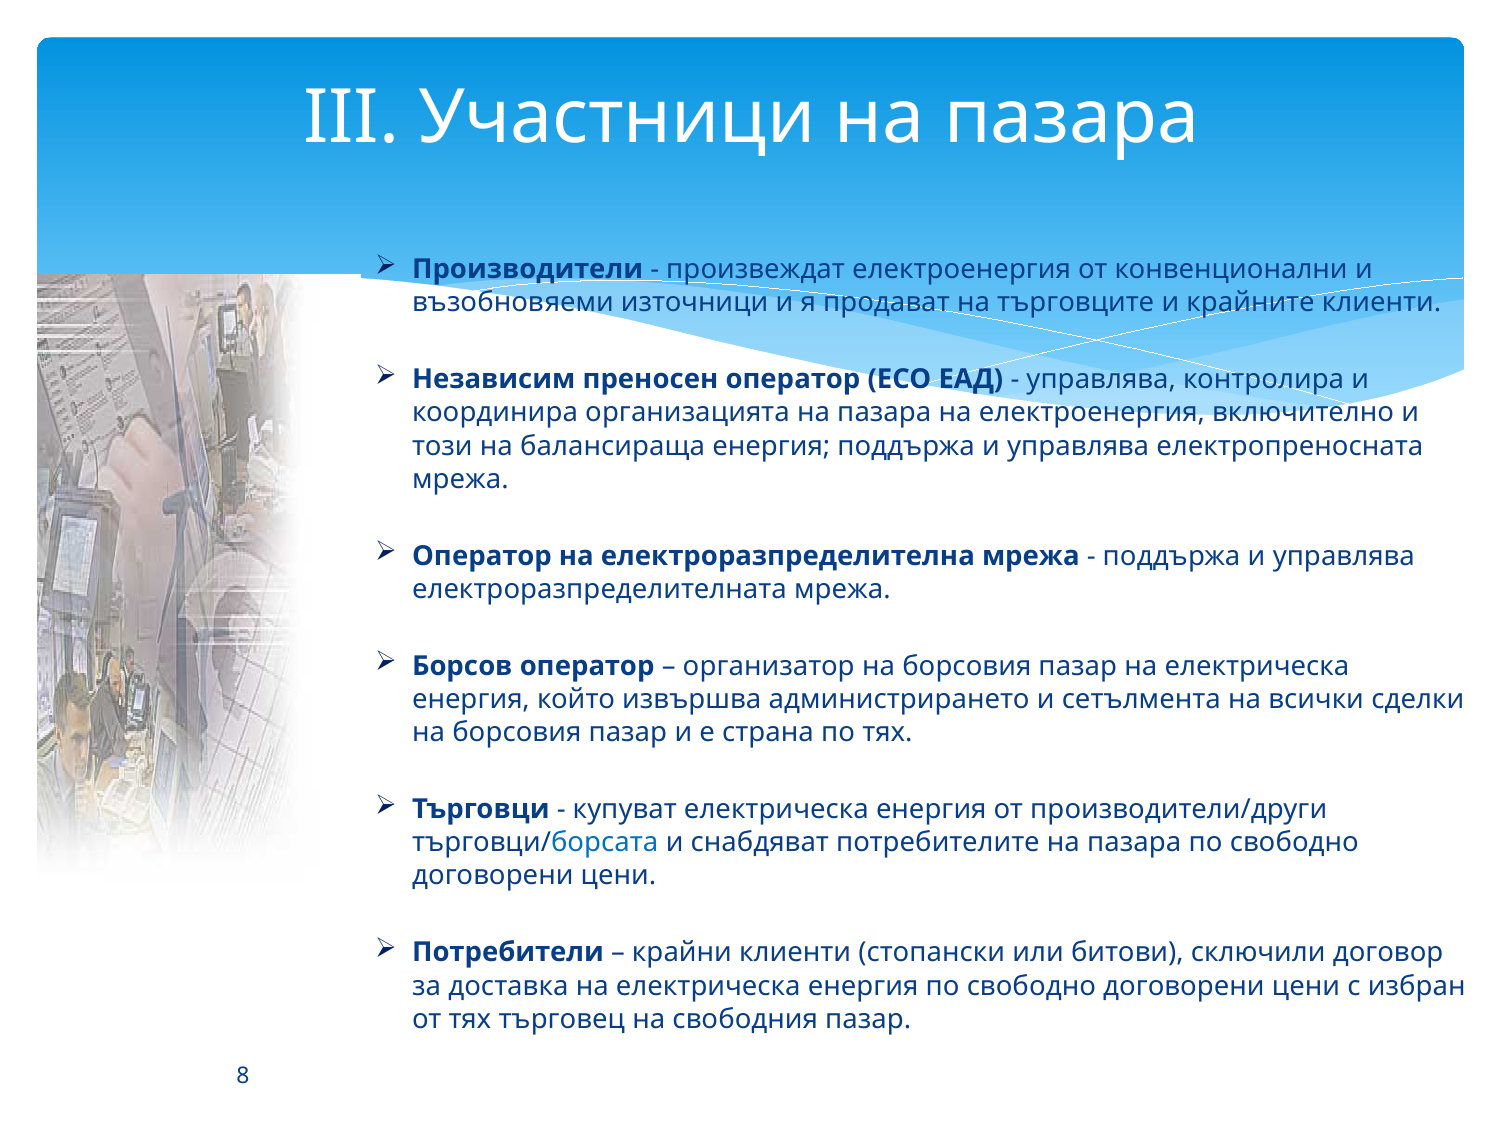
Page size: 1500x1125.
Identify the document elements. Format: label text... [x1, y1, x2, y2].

slide_number 8 [147, 1046, 339, 1107]
picture [37, 274, 361, 977]
title III. Участници на пазара [76, 19, 1427, 207]
list Производители - произвеждат електроенергия от конвенционални и възобновяеми източници и я продават на търговците и крайните клиенти. Независим преносен оператор (ЕСО ЕАД) - управлява, контролира и координира организацията на пазара на електроенергия, включително и този на балансираща енергия; поддържа и управлява електропреносната мрежа. Оператор на електроразпределителна мрежа - поддържа и управлява електроразпределителната мрежа. Борсов оператор – организатор на борсовия пазар на електрическа енергия, който извършва администрирането и сетълмента на всички сделки на борсовия пазар и е страна по тях. Търговци - купуват електрическа енергия от производители/други търговци/борсата и снабдяват потребителите на пазара по свободно договорени цени. Потребители – крайни клиенти (стопански или битови), сключили договор за доставка на електрическа енергия по свободно договорени цени с избран от тях търговец на свободния пазар. [360, 243, 1483, 1094]
